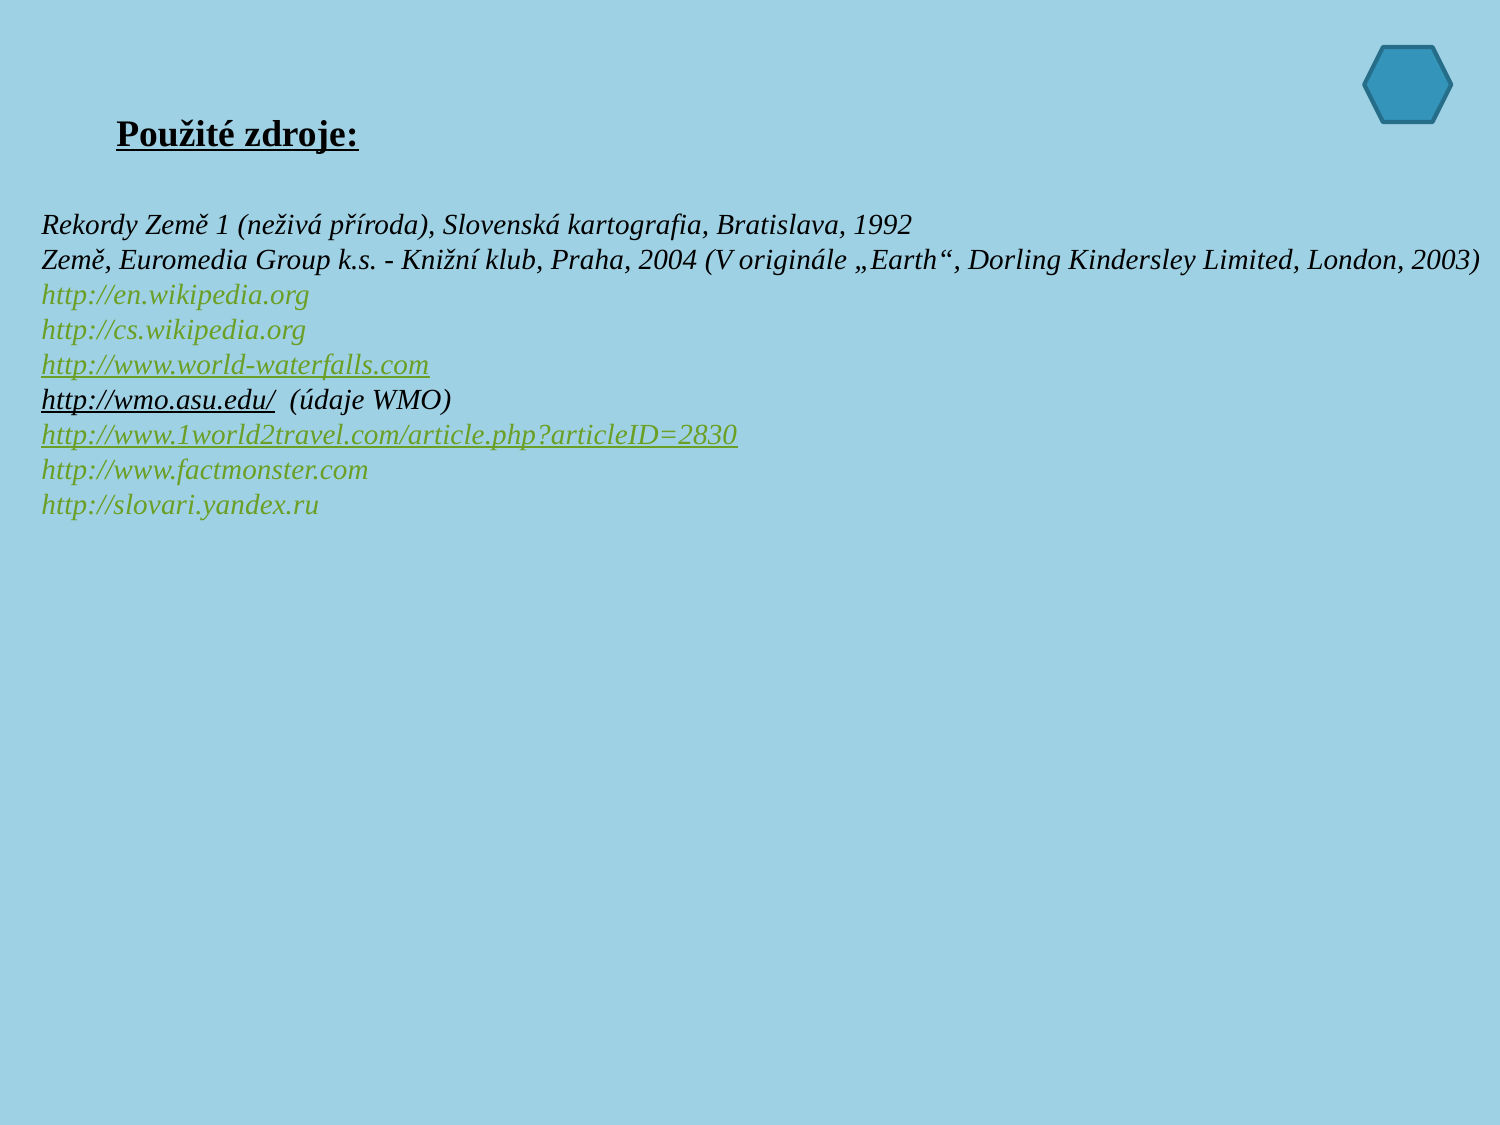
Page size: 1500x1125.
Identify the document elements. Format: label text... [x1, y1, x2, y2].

text_box Použité zdroje: [101, 101, 374, 162]
text_box Rekordy Země 1 (neživá příroda), Slovenská kartografia, Bratislava, 1992 Země, Euromedia Group k.s. - Knižní klub, Praha, 2004 (V originále „Earth“, Dorling Kindersley Limited, London, 2003) http://en.wikipedia.org http://cs.wikipedia.org http://www.world-waterfalls.com http://wmo.asu.edu/ (údaje WMO) http://www.1world2travel.com/article.php?articleID=2830 http://www.factmonster.com http://slovari.yandex.ru [26, 198, 1498, 528]
text_box [1362, 44, 1454, 125]
